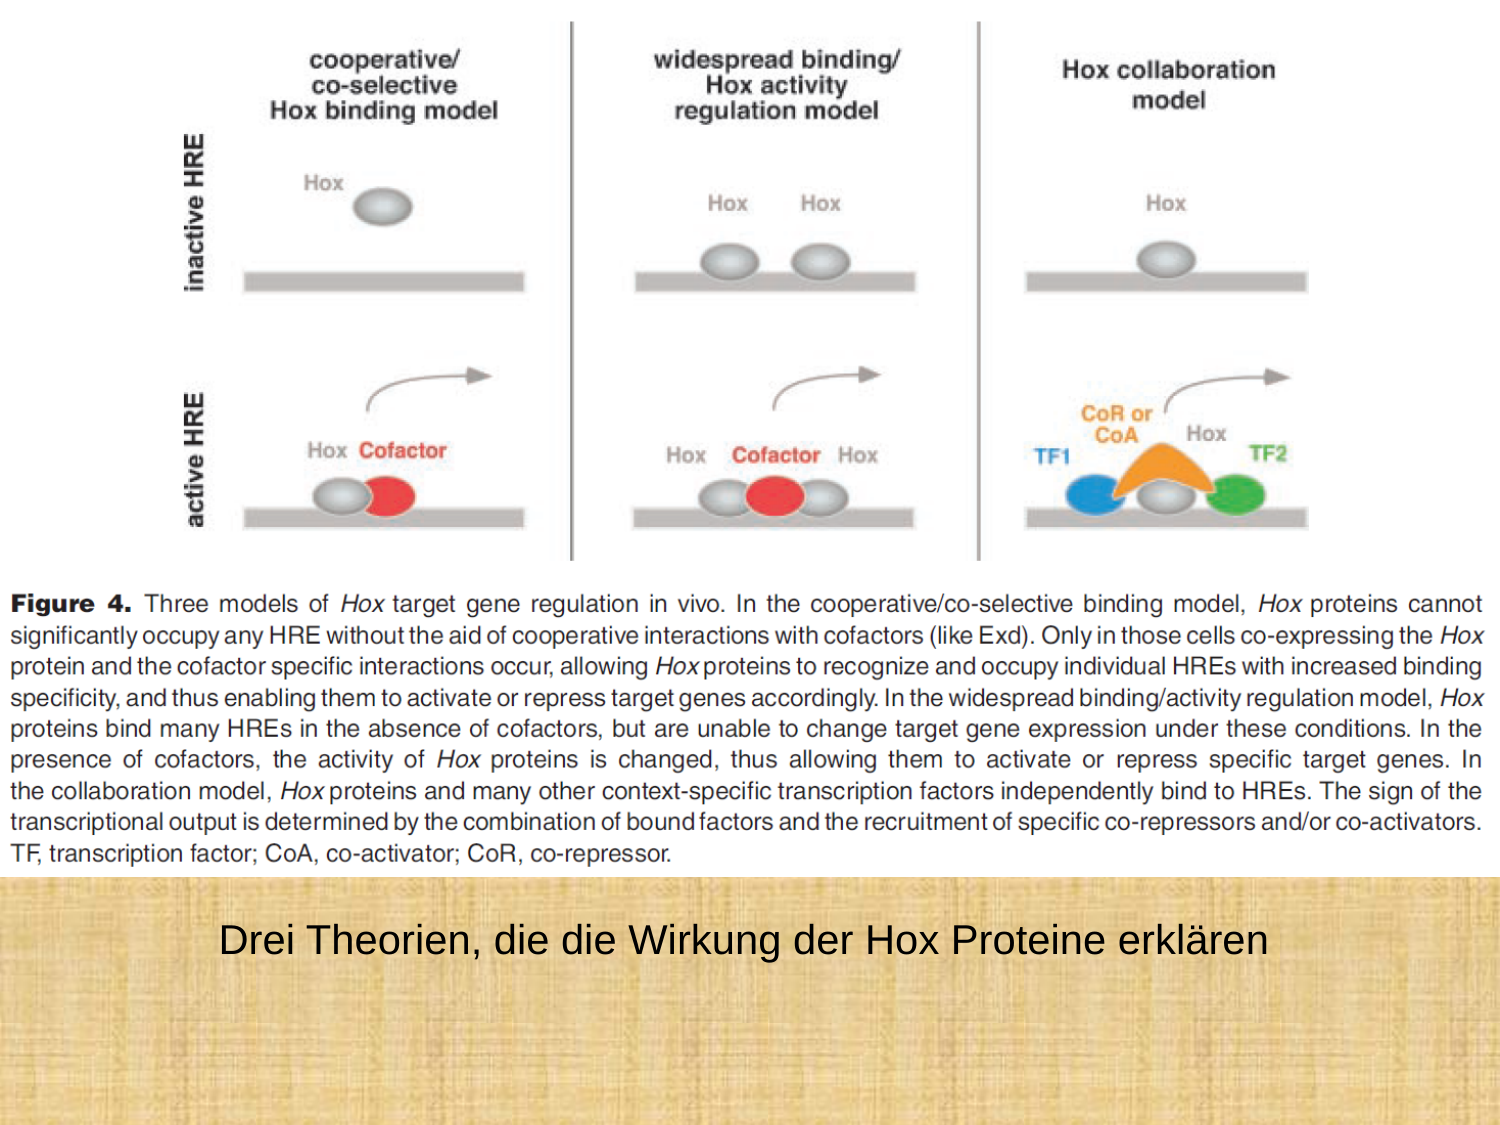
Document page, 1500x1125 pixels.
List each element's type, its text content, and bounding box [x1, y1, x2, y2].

picture [0, 0, 1500, 1125]
text_box Drei Theorien, die die Wirkung der Hox Proteine erklären [29, 905, 1459, 970]
